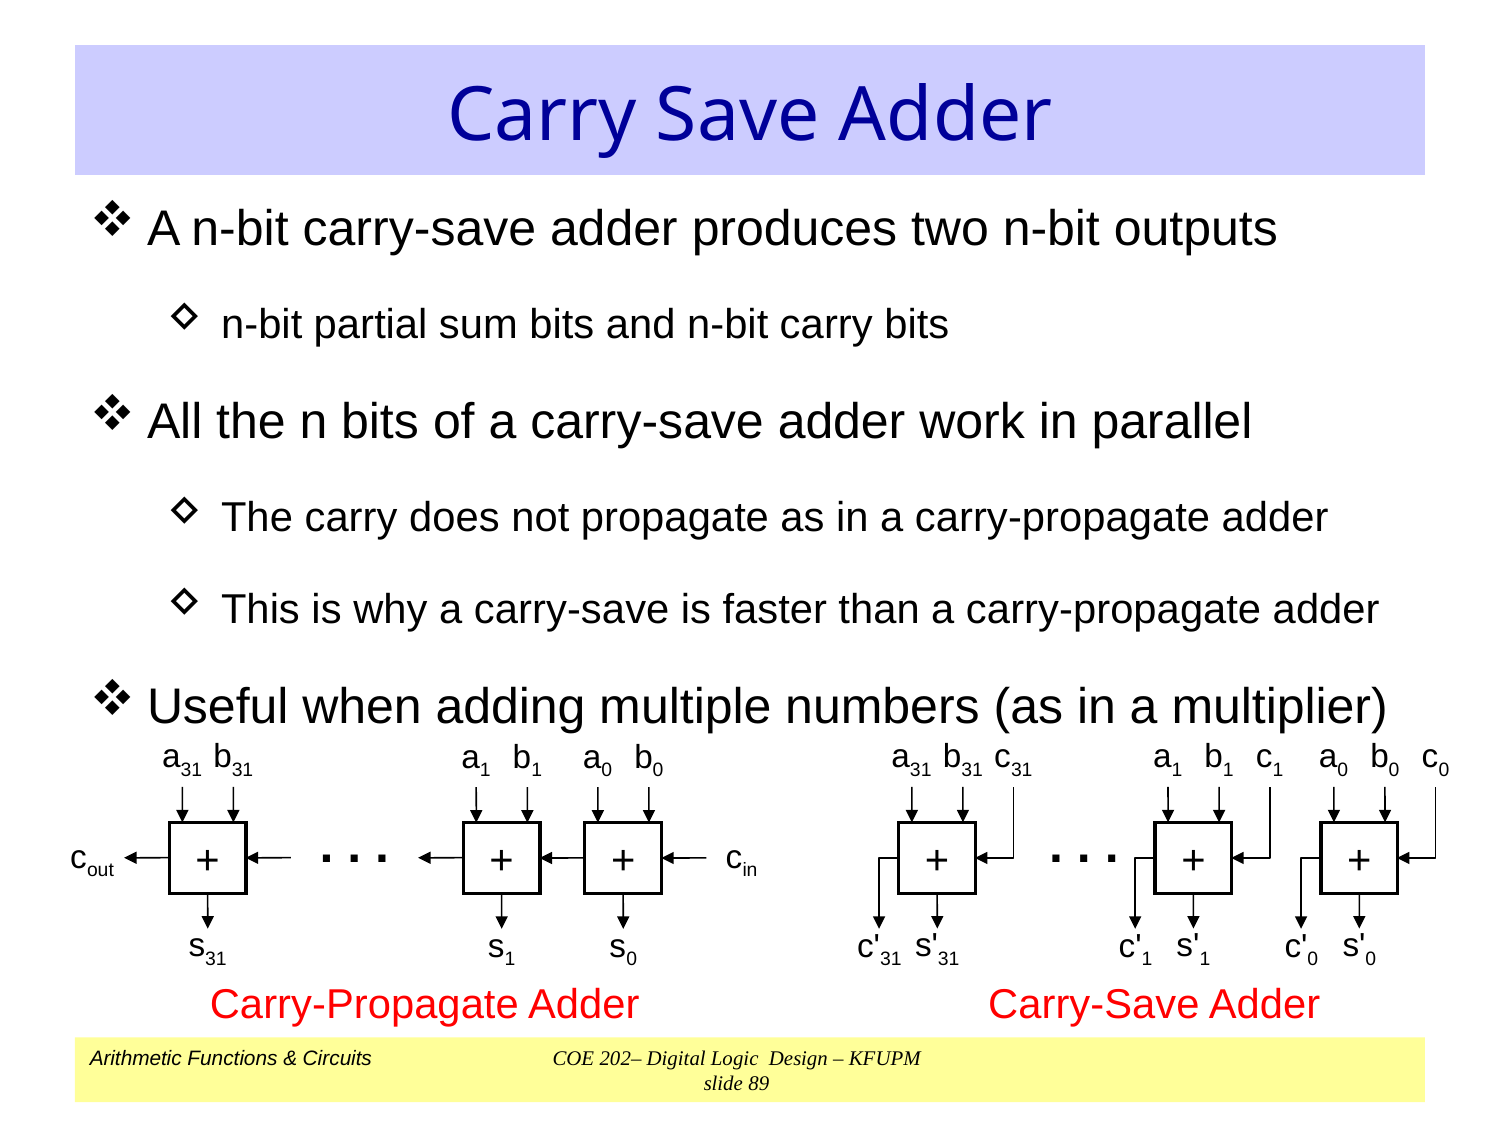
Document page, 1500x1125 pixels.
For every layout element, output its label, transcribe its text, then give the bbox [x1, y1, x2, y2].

title Carry Save Adder [74, 44, 1426, 176]
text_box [59, 733, 1468, 1035]
list A n-bit carry-save adder produces two n-bit outputs n-bit partial sum bits and n-bit carry bits All the n bits of a carry-save adder work in parallel The carry does not propagate as in a carry-propagate adder This is why a carry-save is faster than a carry-propagate adder Useful when adding multiple numbers (as in a multiplier) [74, 187, 1426, 732]
